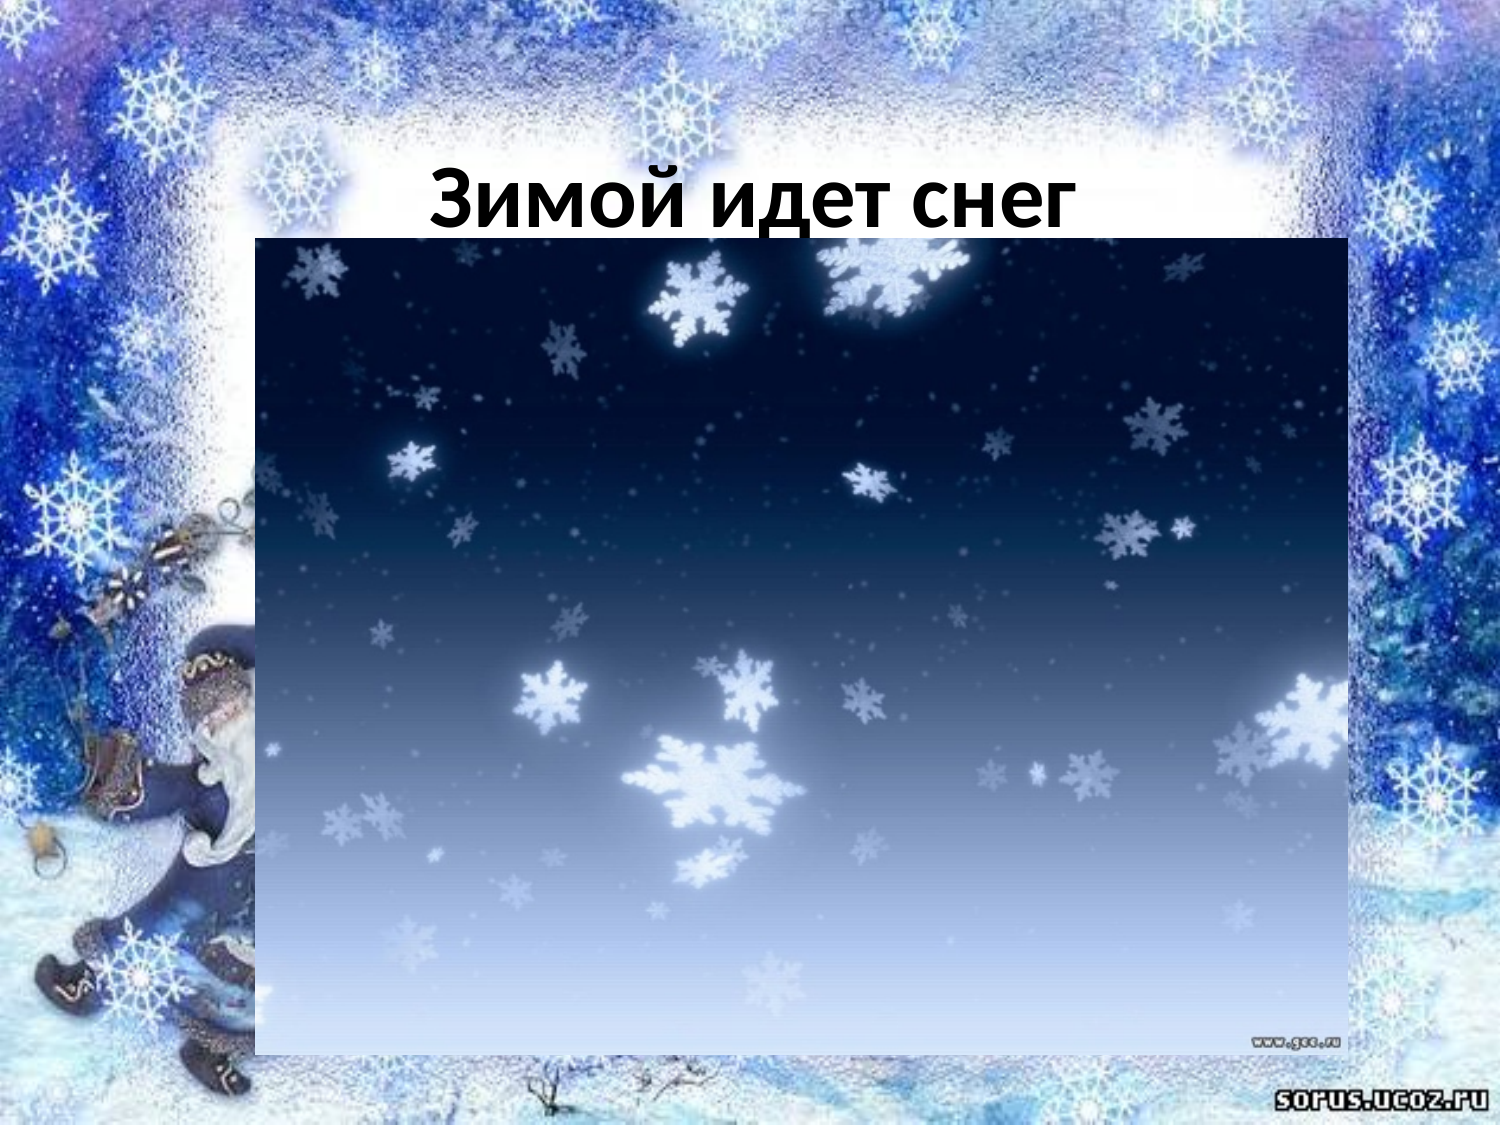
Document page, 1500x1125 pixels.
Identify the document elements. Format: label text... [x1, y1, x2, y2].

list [254, 237, 1348, 1055]
title Зимой идет снег [82, 128, 1425, 364]
picture [0, 0, 1500, 1125]
